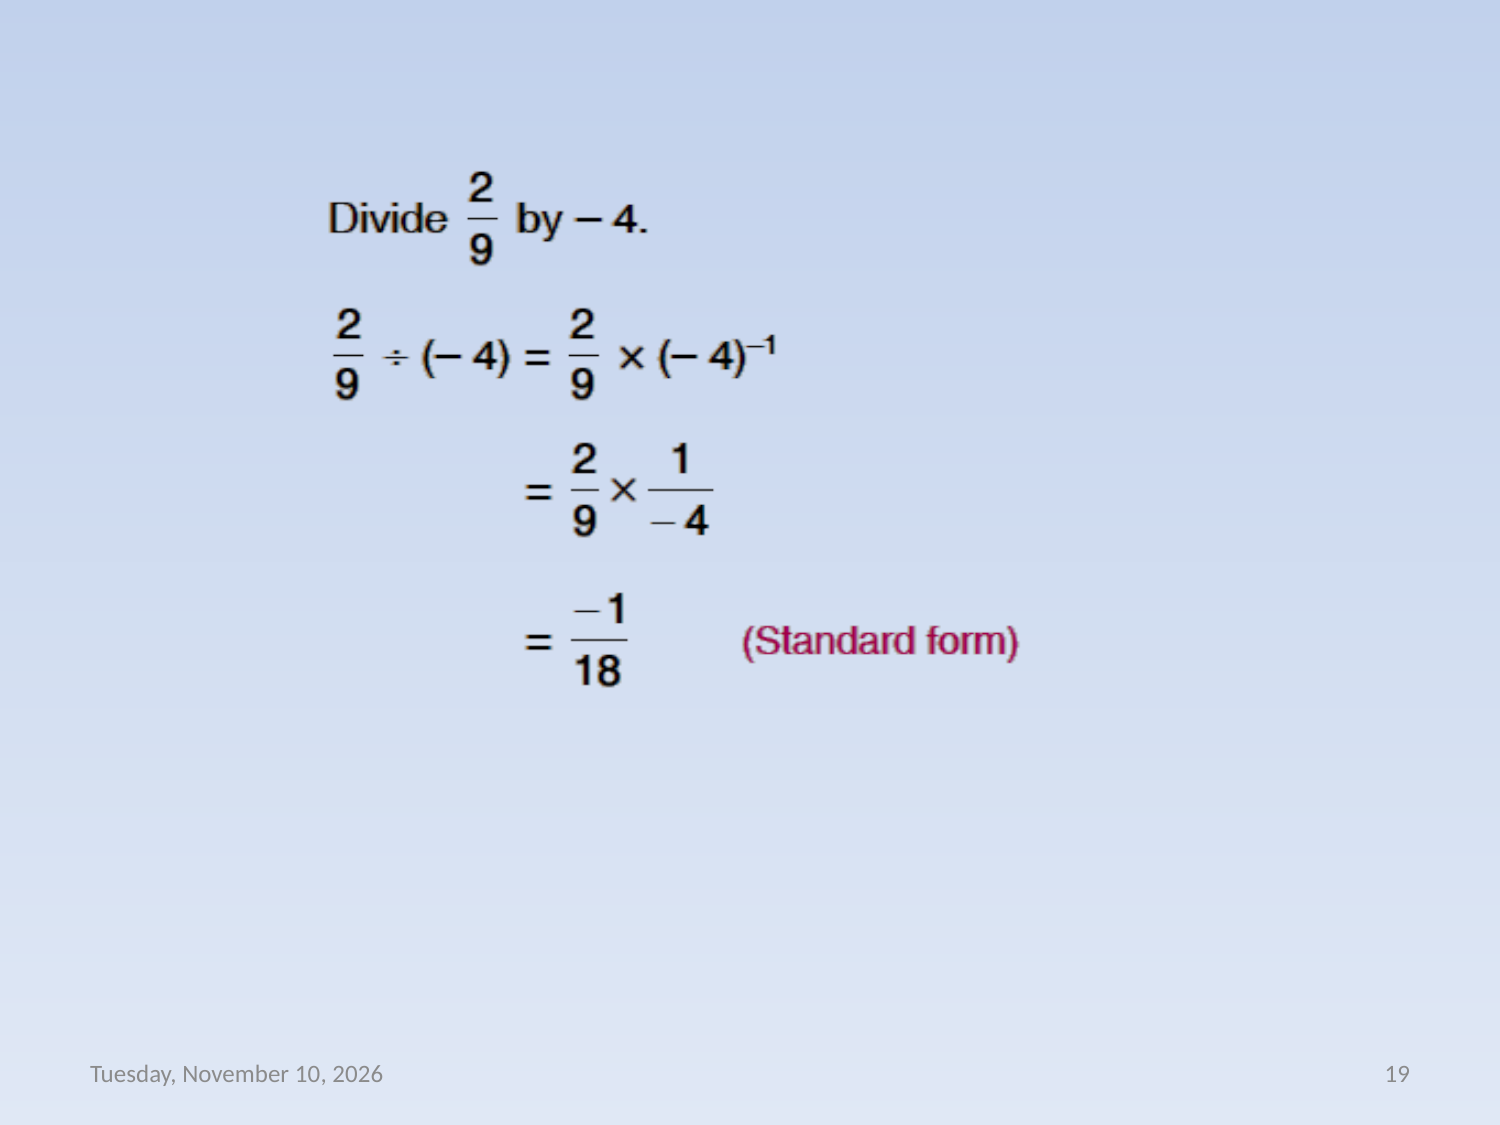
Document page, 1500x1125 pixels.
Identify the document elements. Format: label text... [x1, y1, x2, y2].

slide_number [75, 1042, 425, 1103]
slide_number 19 [1074, 1042, 1425, 1103]
picture [316, 163, 1173, 730]
